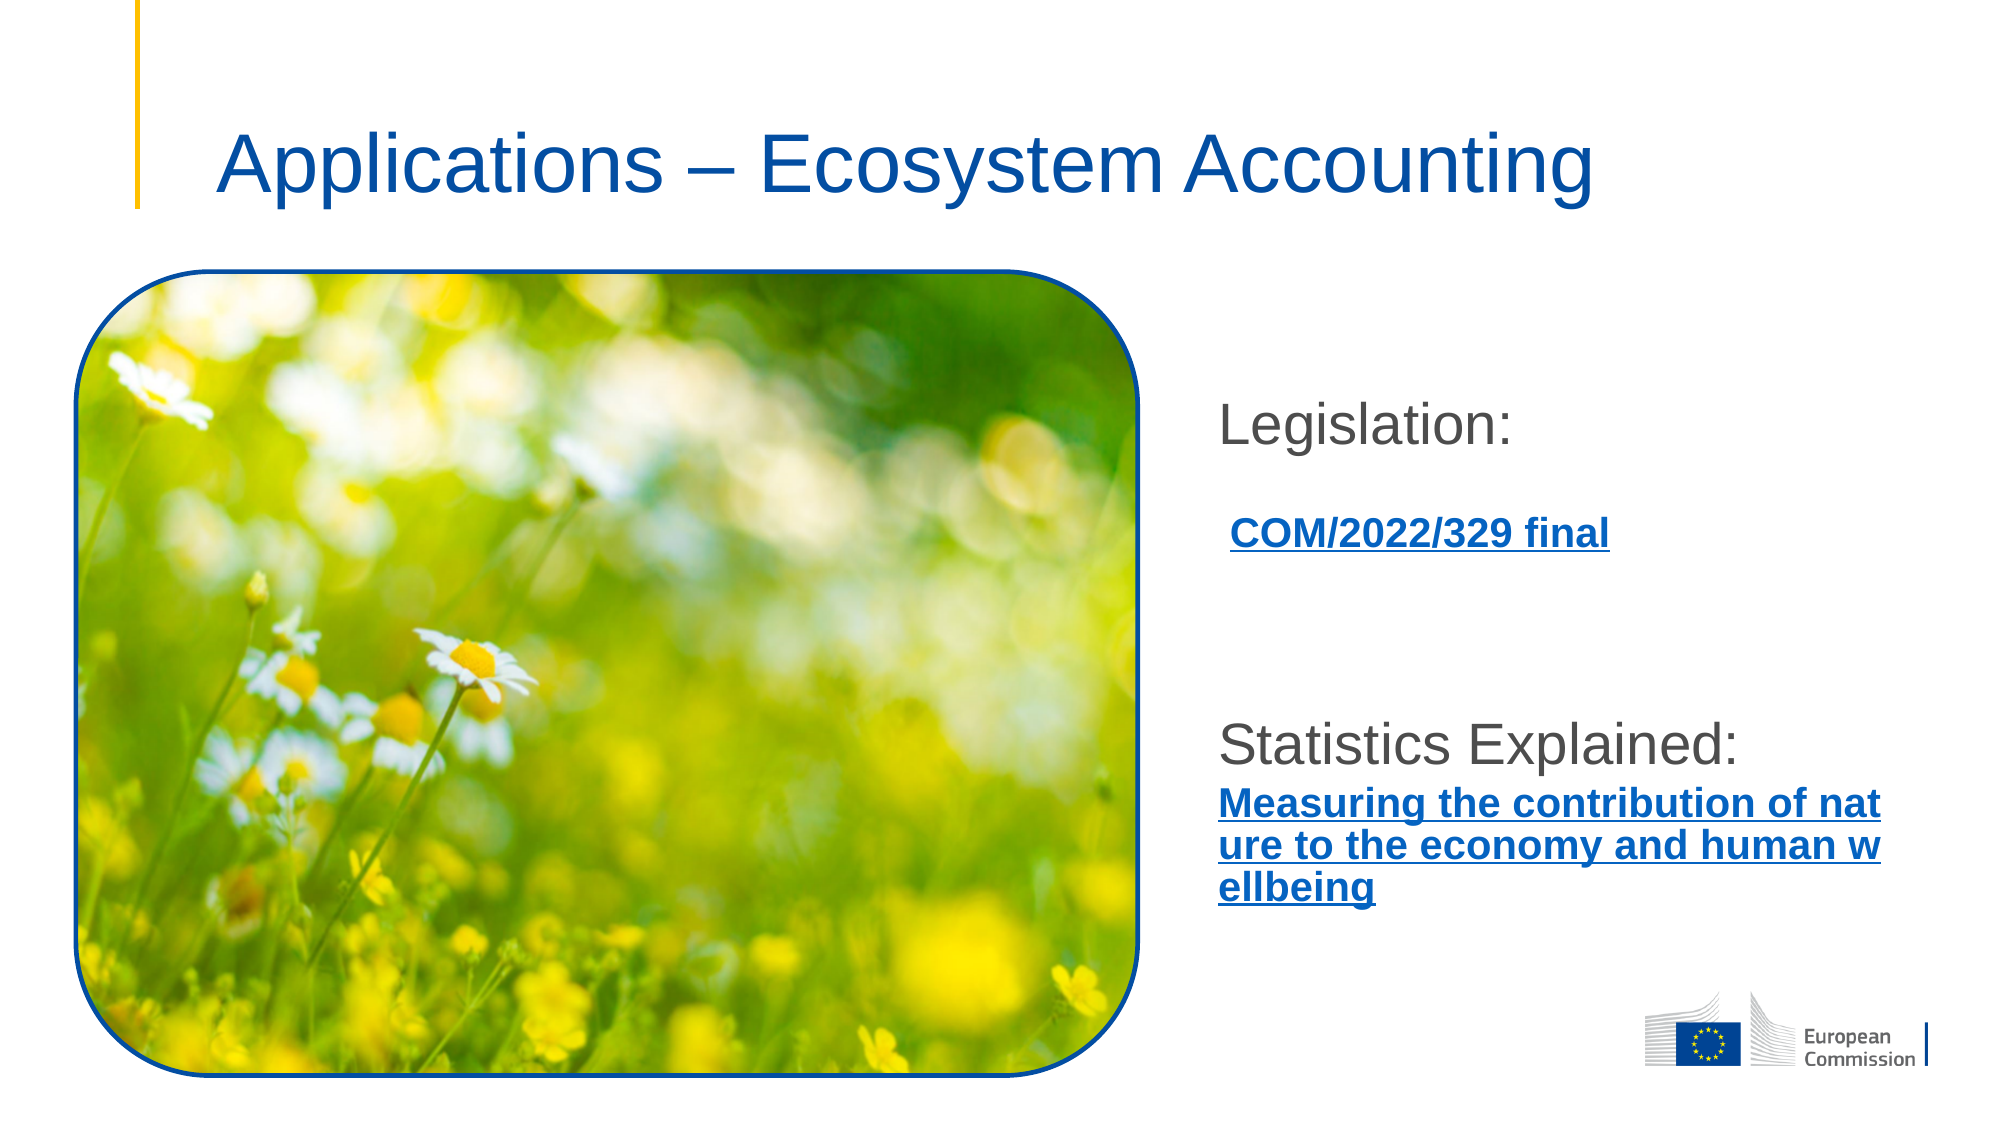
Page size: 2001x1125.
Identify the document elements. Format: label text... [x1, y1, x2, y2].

text_box [74, 270, 1139, 1077]
text_box Legislation: COM/2022/329 final Statistics Explained: Measuring the contribution of nature to the economy and human wellbeing [1203, 378, 1900, 1125]
picture [1900, 991, 1928, 1066]
title Applications – Ecosystem Accounting [201, 82, 1927, 212]
